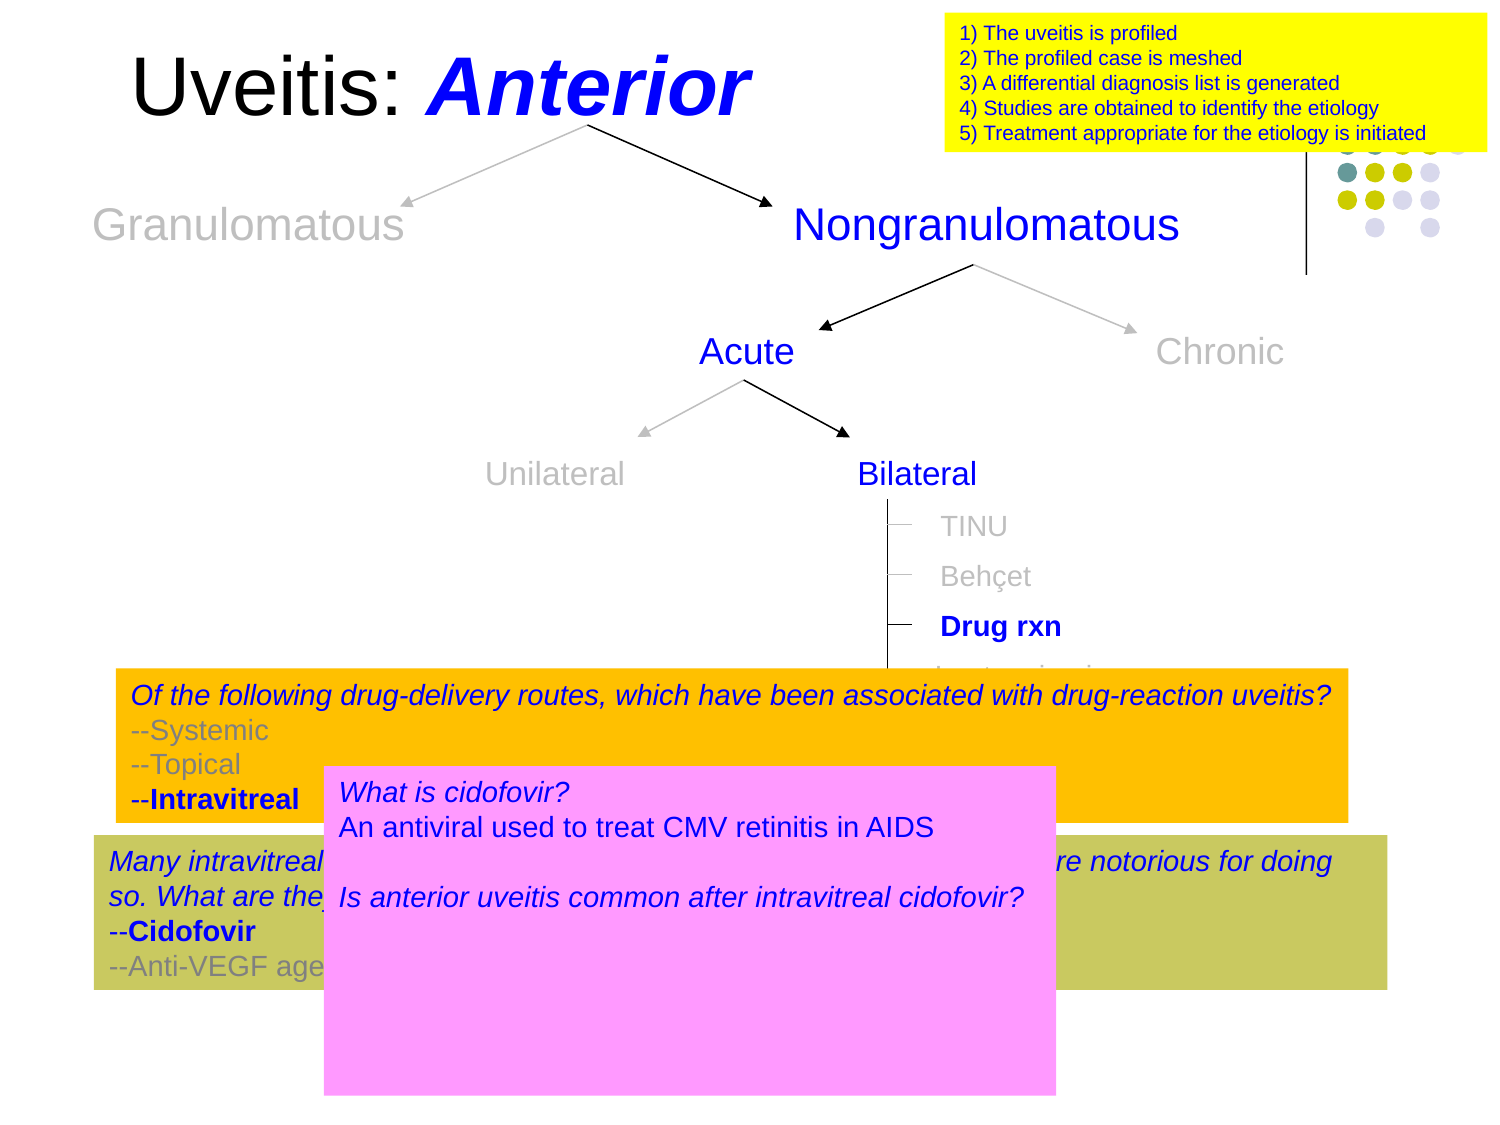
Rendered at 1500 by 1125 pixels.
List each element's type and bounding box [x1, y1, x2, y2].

text_box [599, 264, 1325, 438]
text_box [77, 24, 773, 258]
text_box [450, 444, 661, 500]
text_box [778, 187, 1196, 258]
text_box [944, 12, 1488, 153]
text_box [93, 444, 1388, 1096]
